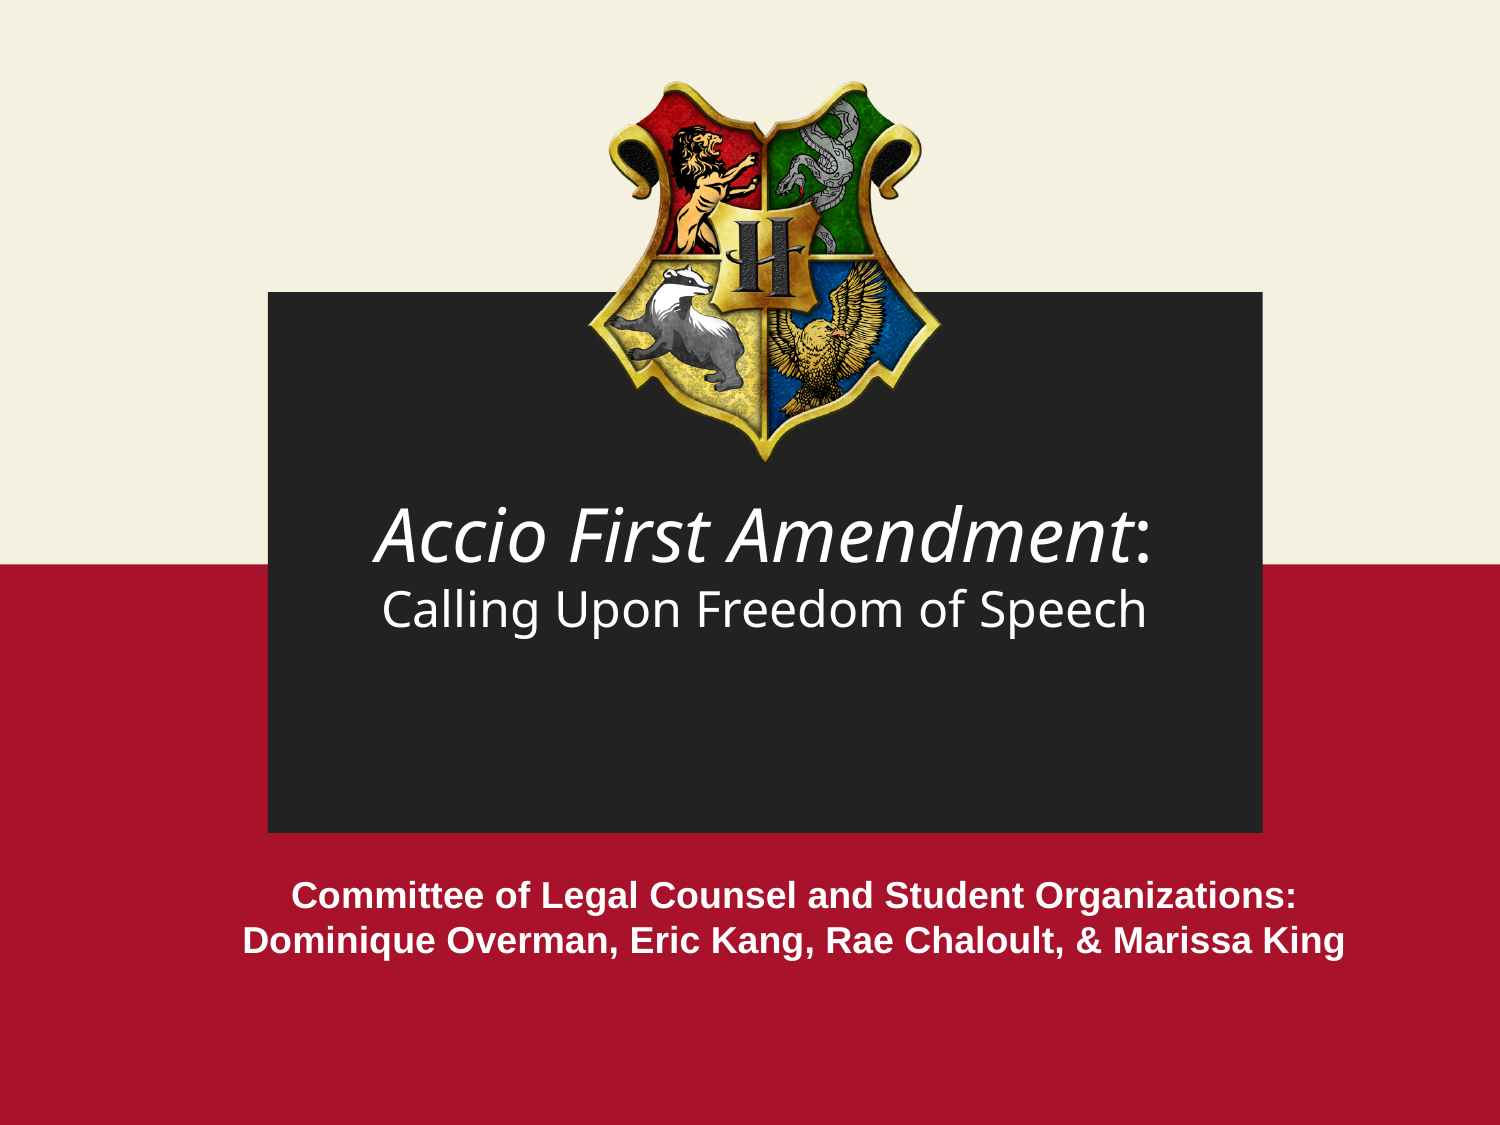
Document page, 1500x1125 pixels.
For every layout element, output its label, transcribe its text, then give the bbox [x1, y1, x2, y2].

text_box Committee of Legal Counsel and Student Organizations: Dominique Overman, Eric Kang, Rae Chaloult, & Marissa King [212, 855, 1377, 1002]
text_box [178, 806, 1411, 1051]
title Accio First Amendment: Calling Upon Freedom of Speech [267, 292, 1263, 806]
picture [587, 81, 944, 466]
